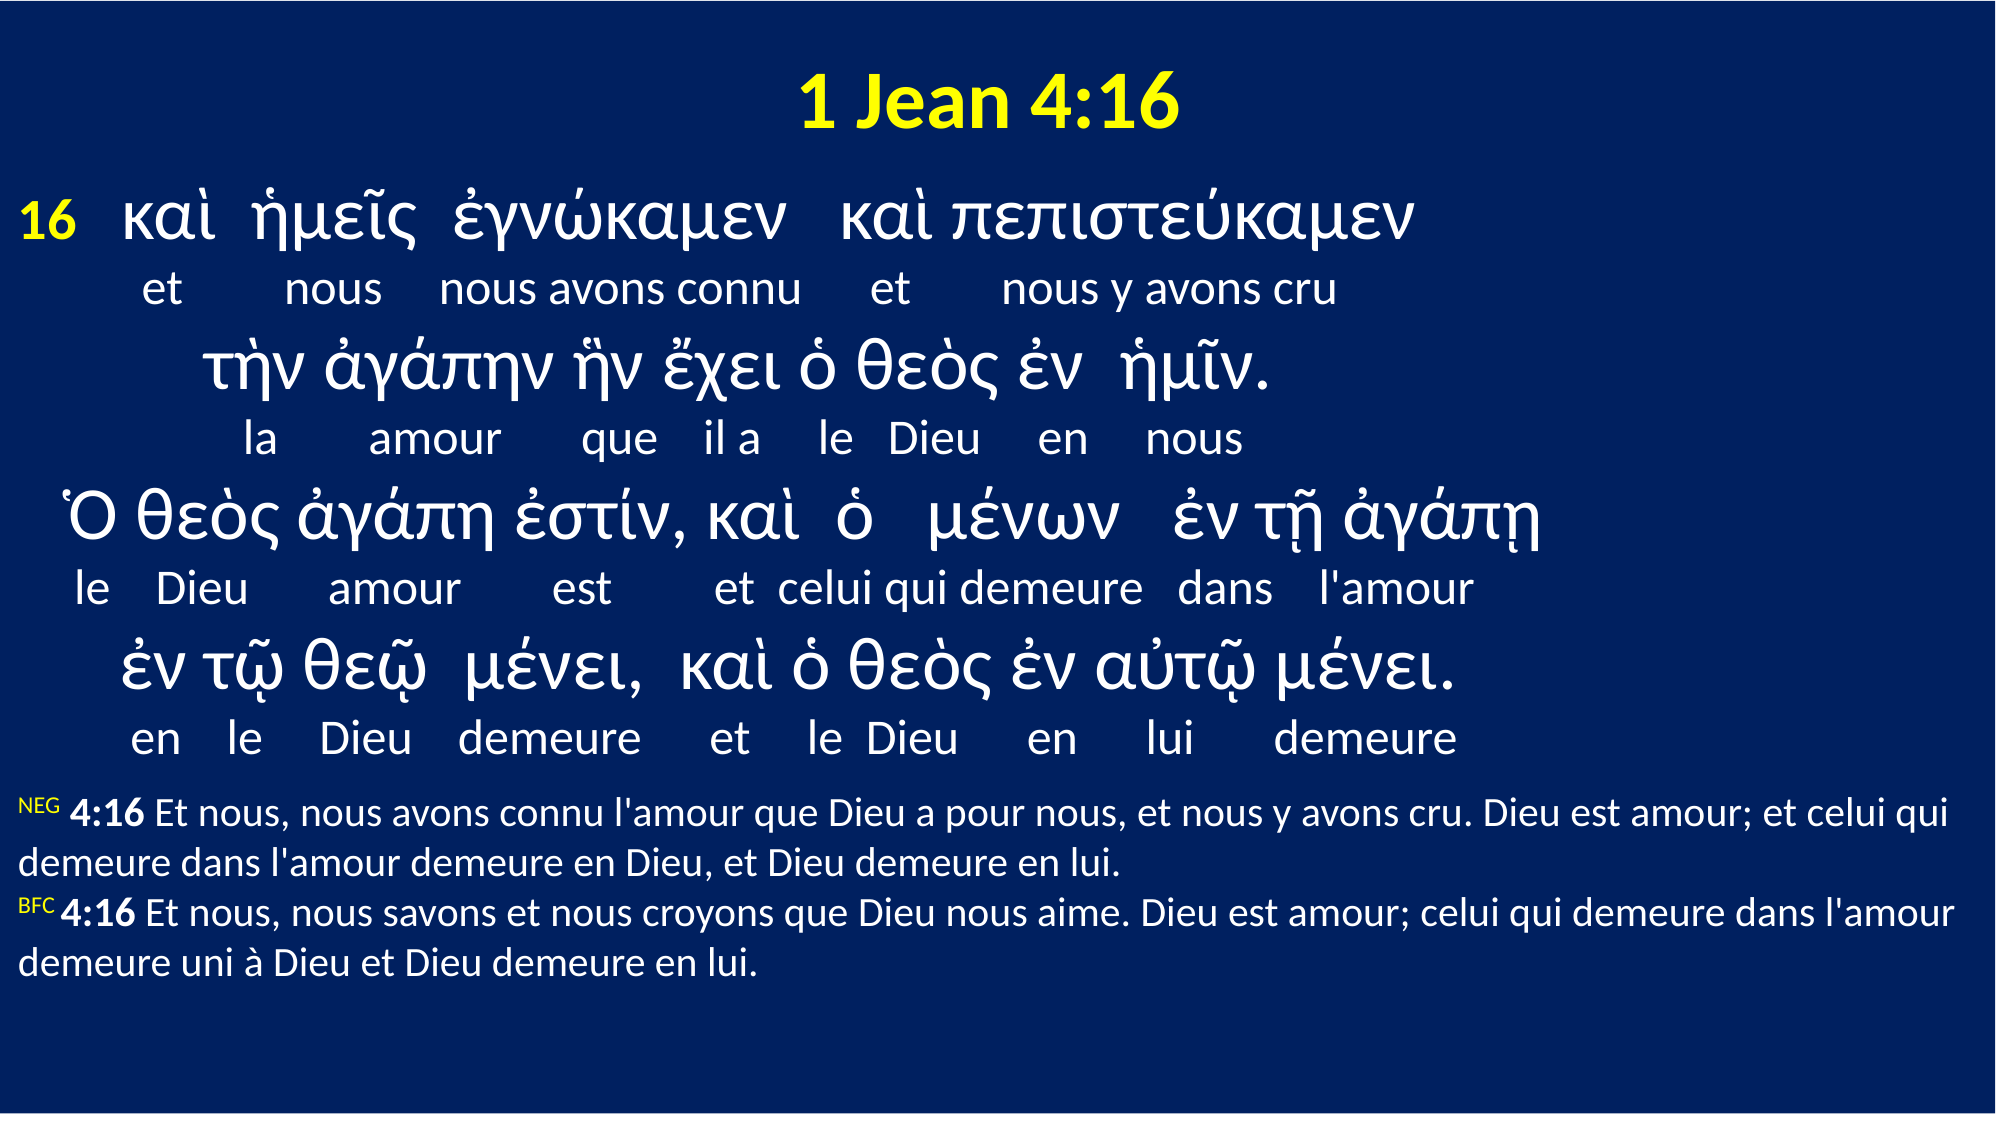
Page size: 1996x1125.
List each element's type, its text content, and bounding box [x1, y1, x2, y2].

text_box 1 Jean 4:16 16 καὶ ἡμεῖς ἐγνώκαμεν καὶ πεπιστεύκαμεν et nous nous avons connu et nous y avons cru τὴν ἀγάπην ἣν ἔχει ὁ θεὸς ἐν ἡμῖν. la amour que il a le Dieu en nous Ὁ θεὸς ἀγάπη ἐστίν, καὶ ὁ μένων ἐν τῇ ἀγάπῃ le Dieu amour est et celui qui demeure dans l'amour ἐν τῷ θεῷ μένει, καὶ ὁ θεὸς ἐν αὐτῷ μένει. en le Dieu demeure et le Dieu en lui demeure NEG 4:16 Et nous, nous avons connu l'amour que Dieu a pour nous, et nous y avons cru. Dieu est amour; et celui qui demeure dans l'amour demeure en Dieu, et Dieu demeure en lui. BFC 4:16 Et nous, nous savons et nous croyons que Dieu nous aime. Dieu est amour; celui qui demeure dans l'amour demeure uni à Dieu et Dieu demeure en lui. [0, 0, 1996, 1114]
